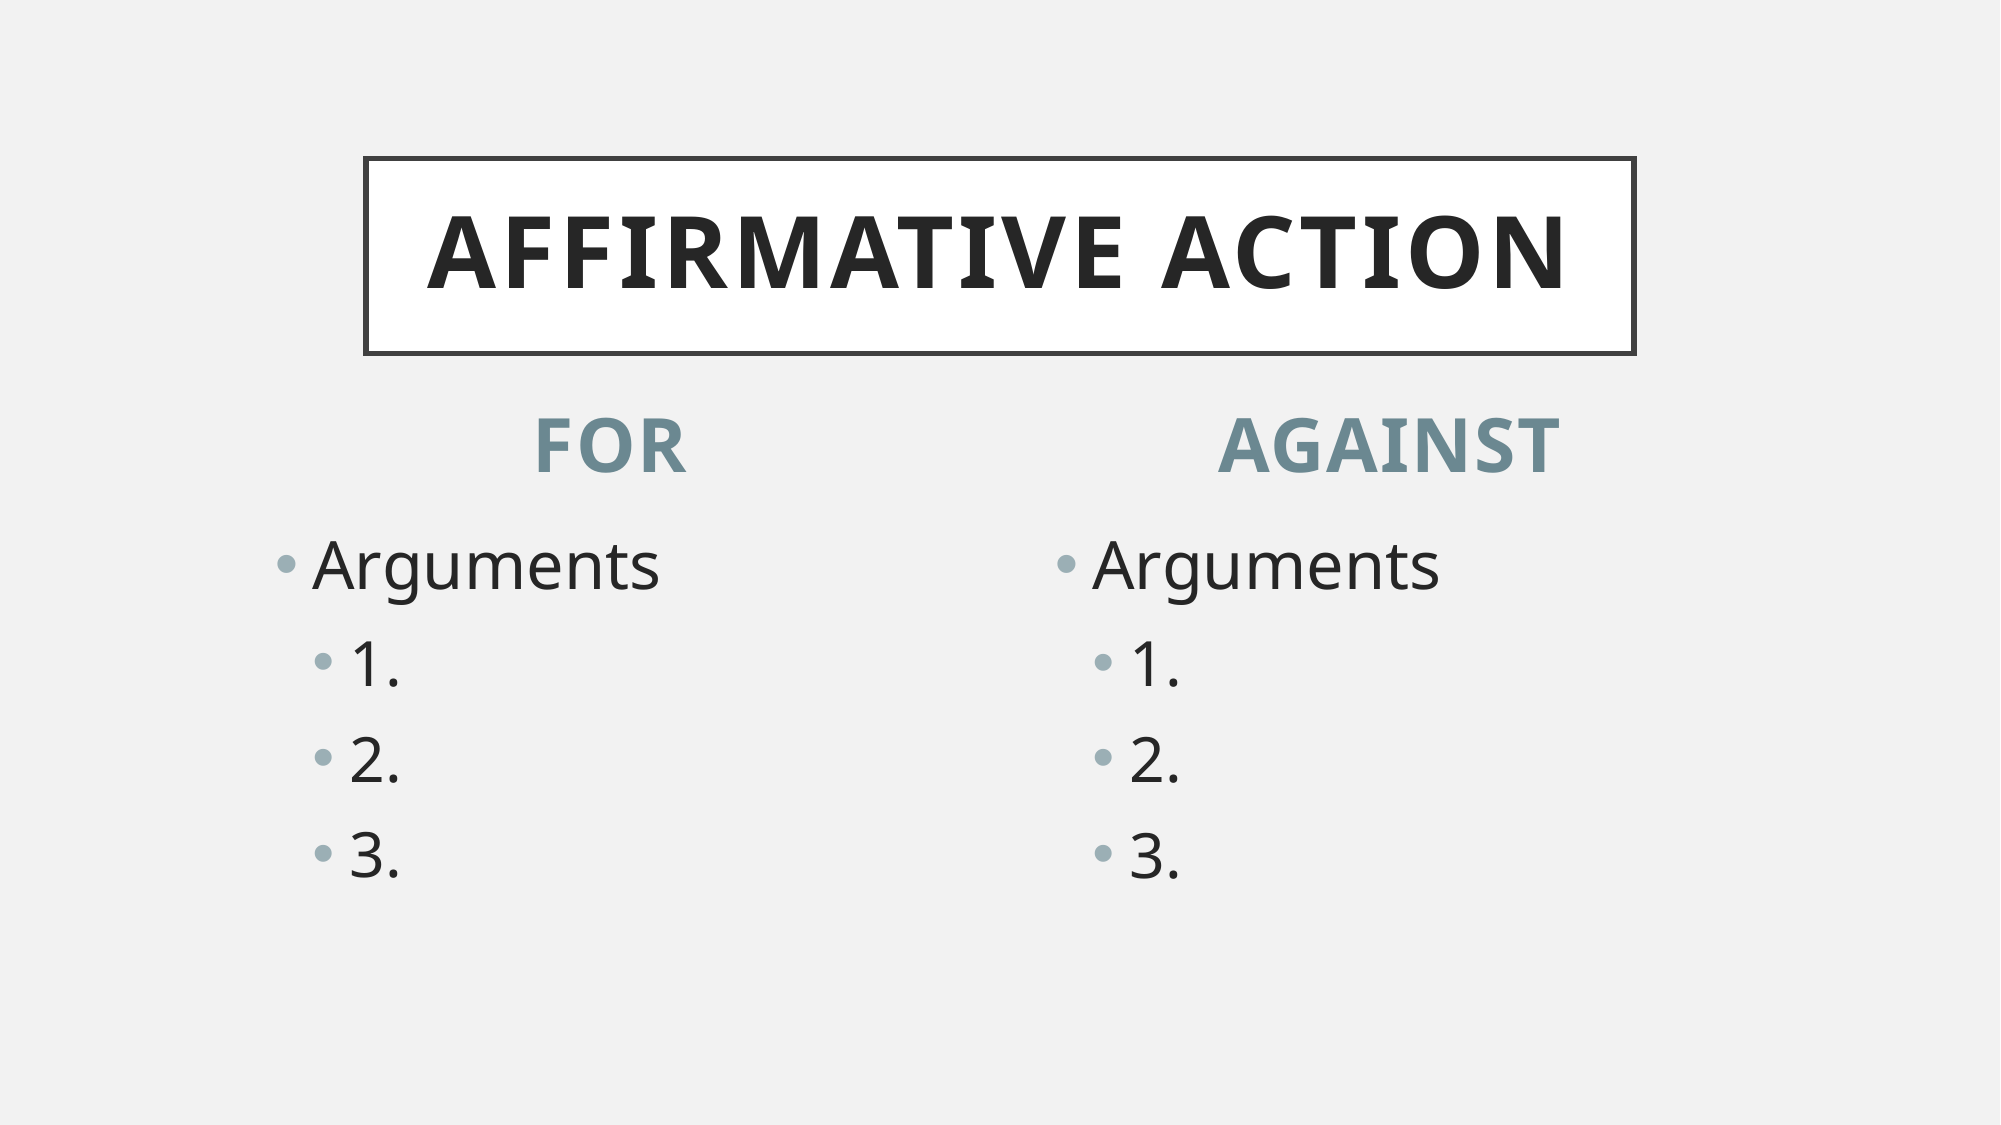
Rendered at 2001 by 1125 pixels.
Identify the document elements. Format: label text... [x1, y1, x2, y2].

list AGAINST [1039, 379, 1741, 495]
list FOR [259, 379, 961, 495]
title Affirmative action [363, 156, 1637, 356]
list Arguments 1. 2. 3. [1039, 515, 1738, 942]
list Arguments 1. 2. 3. [259, 515, 961, 942]
